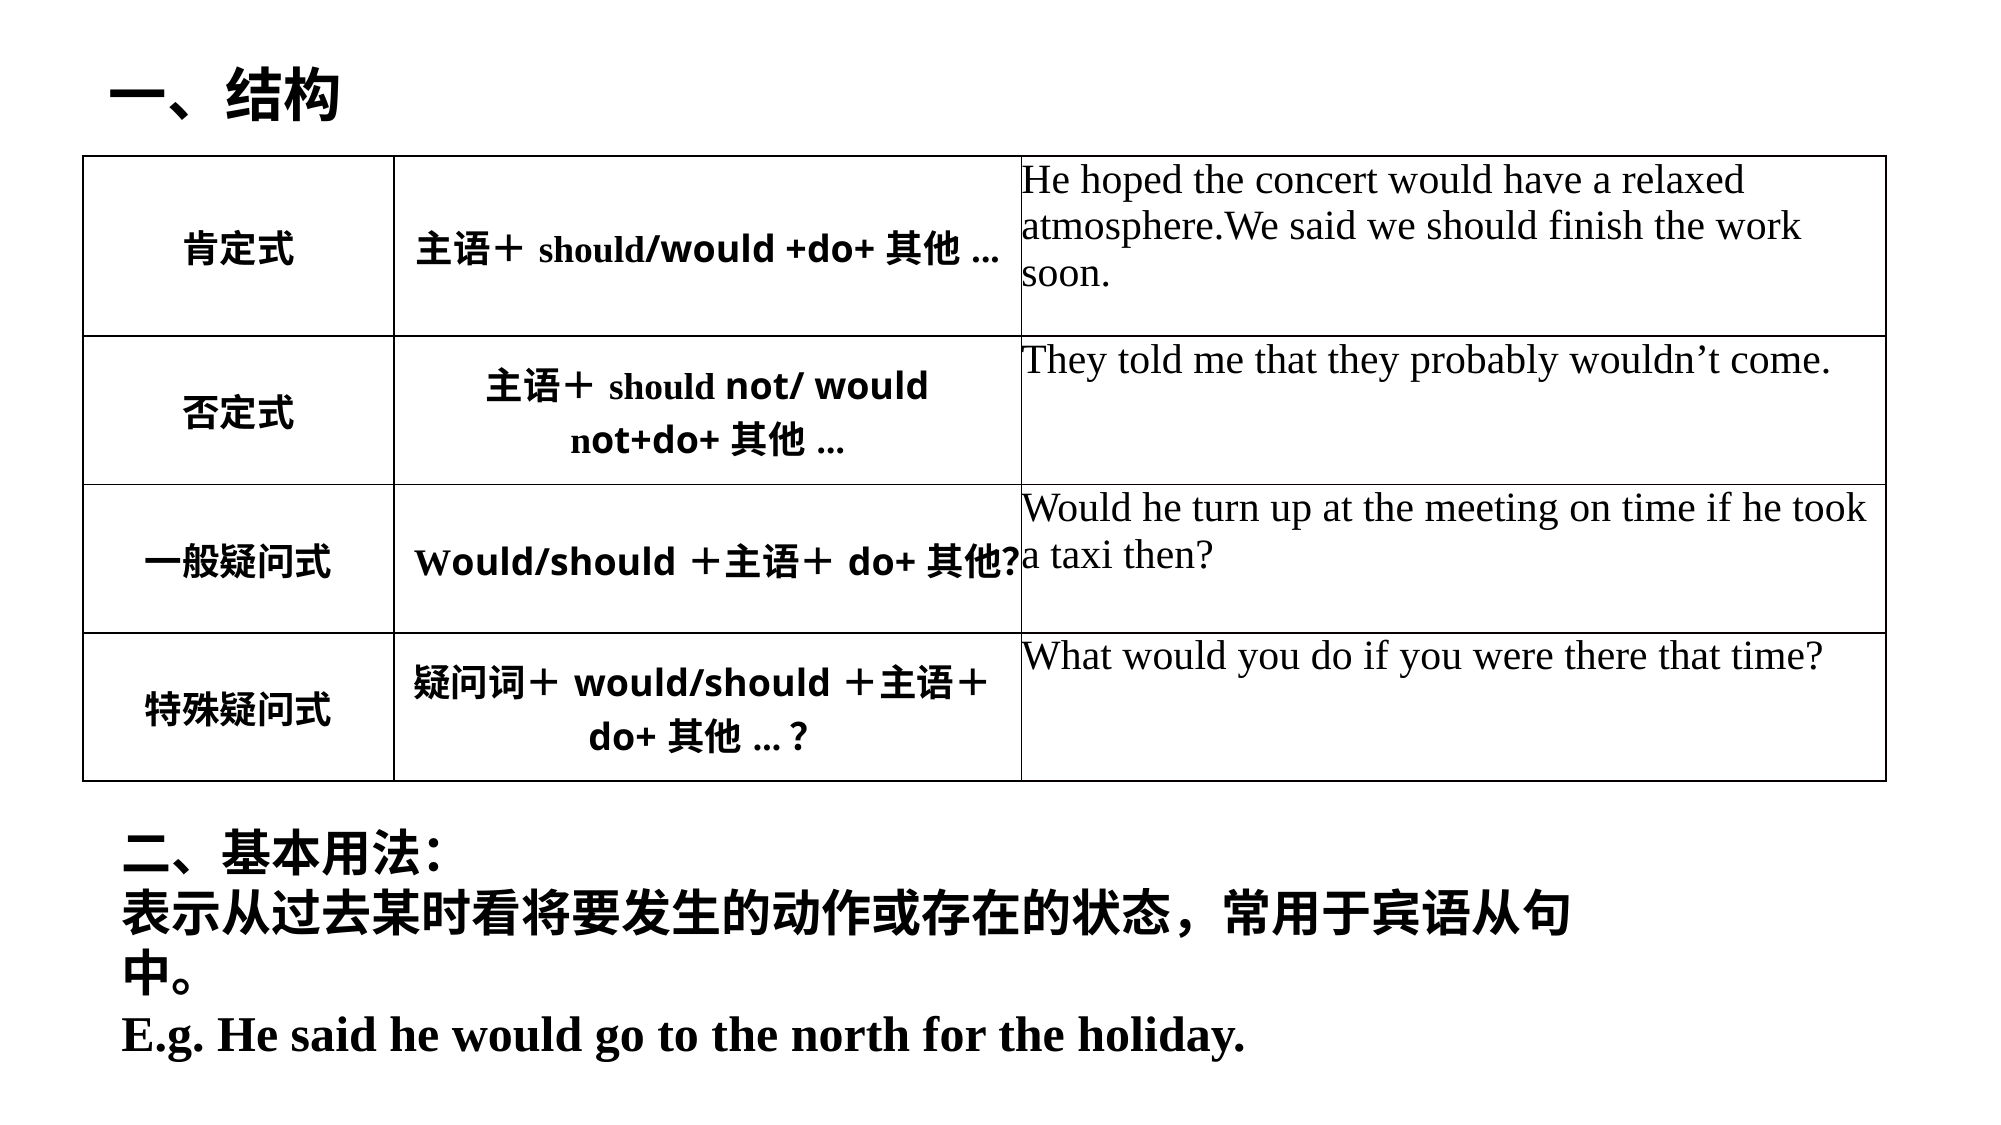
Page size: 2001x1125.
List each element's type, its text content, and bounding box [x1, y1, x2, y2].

table_cell 一般疑问式 [84, 485, 393, 632]
table_header 主语＋should/would +do+其他... [395, 157, 1021, 335]
table_header 肯定式 [84, 157, 393, 335]
table_cell 否定式 [84, 337, 393, 484]
text_box 二、基本用法： 表示从过去某时看将要发生的动作或存在的状态，常用于宾语从句中。 E.g. He said he would go to the north for the holiday. [106, 814, 1651, 1069]
table_header He hoped the concert would have a relaxed atmosphere.We said we should finish the work soon. [1022, 157, 1885, 335]
table_cell What would you do if you were there that time? [1022, 634, 1885, 780]
text_box 一、结构 [94, 50, 1474, 136]
table_cell 特殊疑问式 [84, 634, 393, 780]
table_cell 疑问词＋would/should＋主语＋do+其他...？ [395, 634, 1021, 780]
table_cell Would/should＋主语＋do+其他？ [395, 485, 1021, 632]
table_cell Would he turn up at the meeting on time if he took a taxi then? [1022, 485, 1885, 632]
table_cell They told me that they probably wouldn’t come. [1022, 337, 1885, 484]
table_cell 主语＋should not/ would not+do+其他... [395, 337, 1021, 484]
